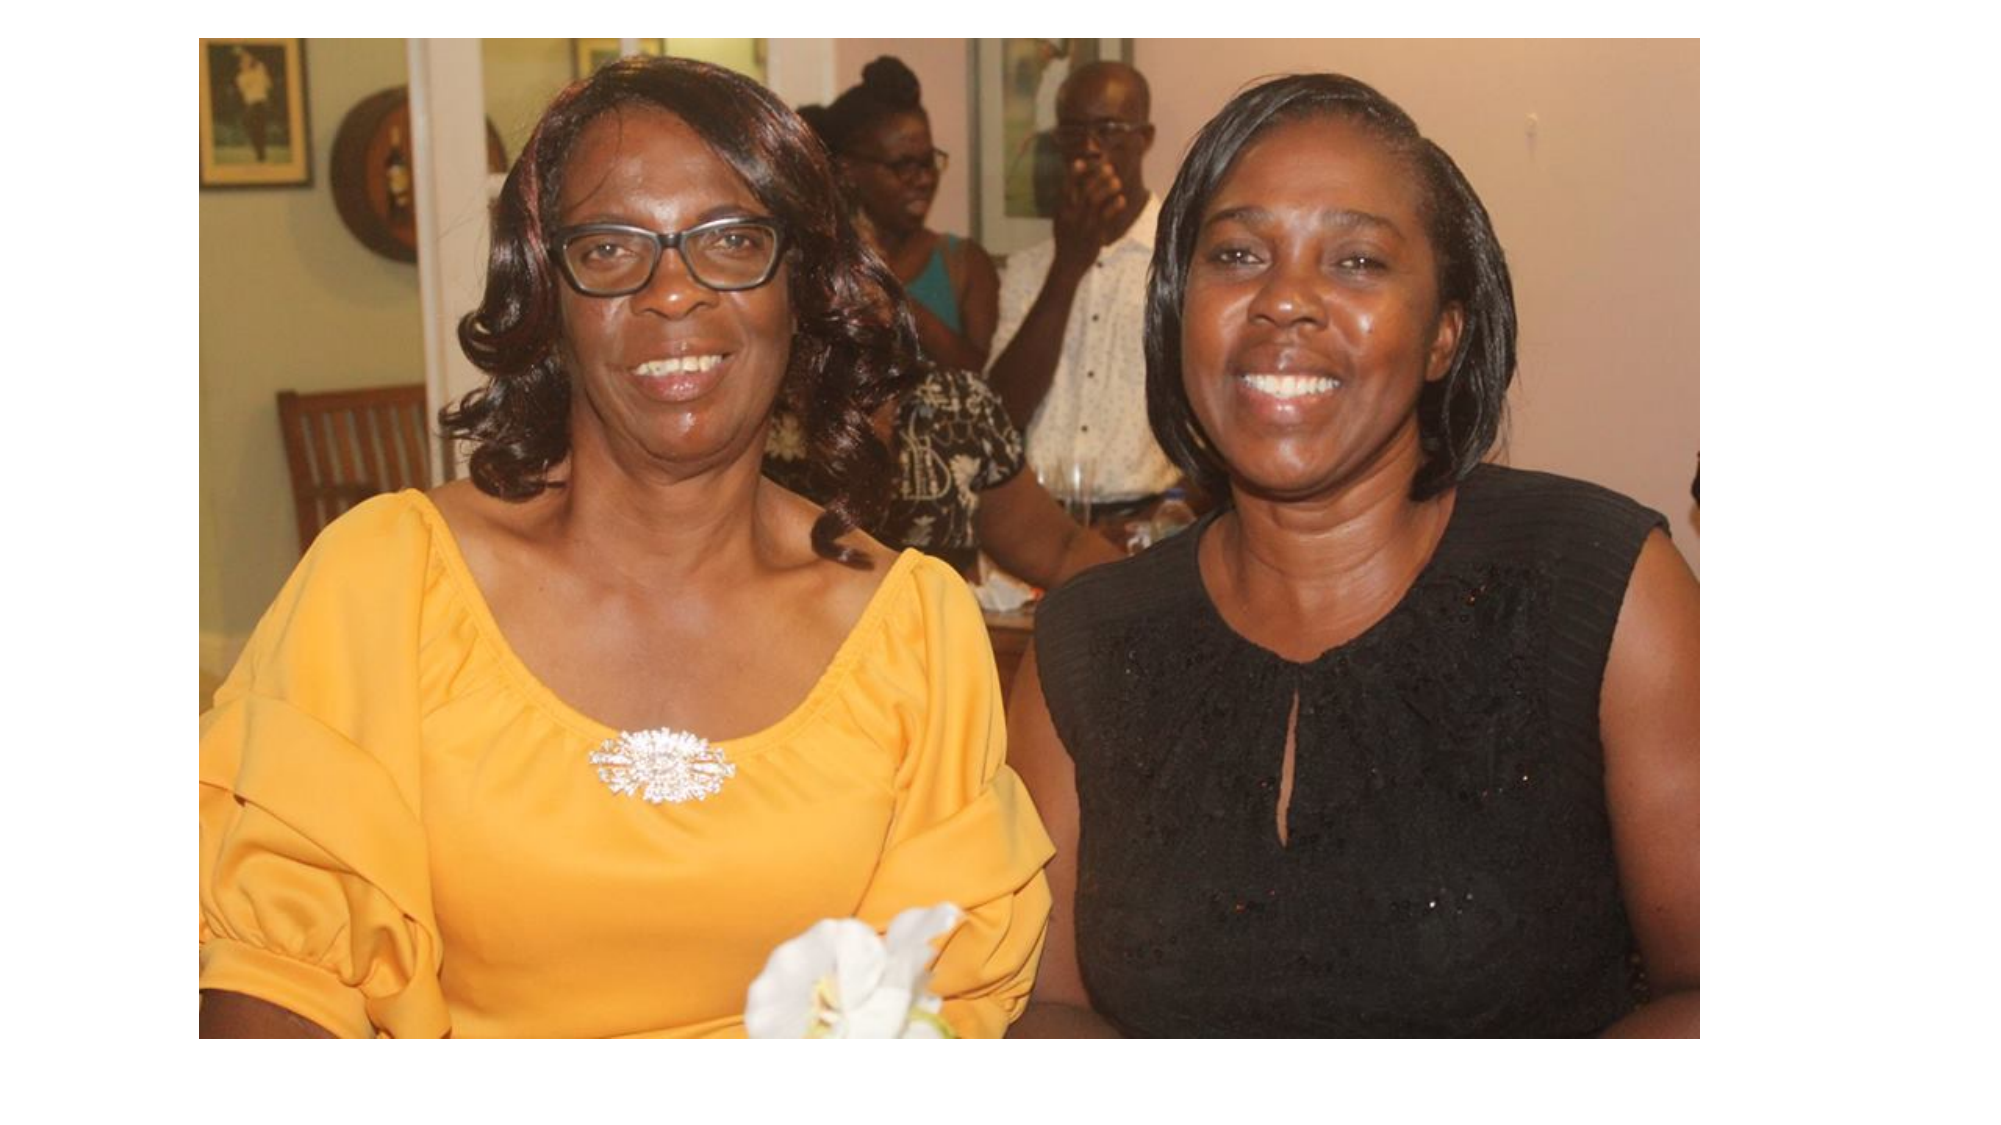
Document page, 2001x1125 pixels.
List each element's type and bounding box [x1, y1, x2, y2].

picture [199, 38, 1700, 1039]
